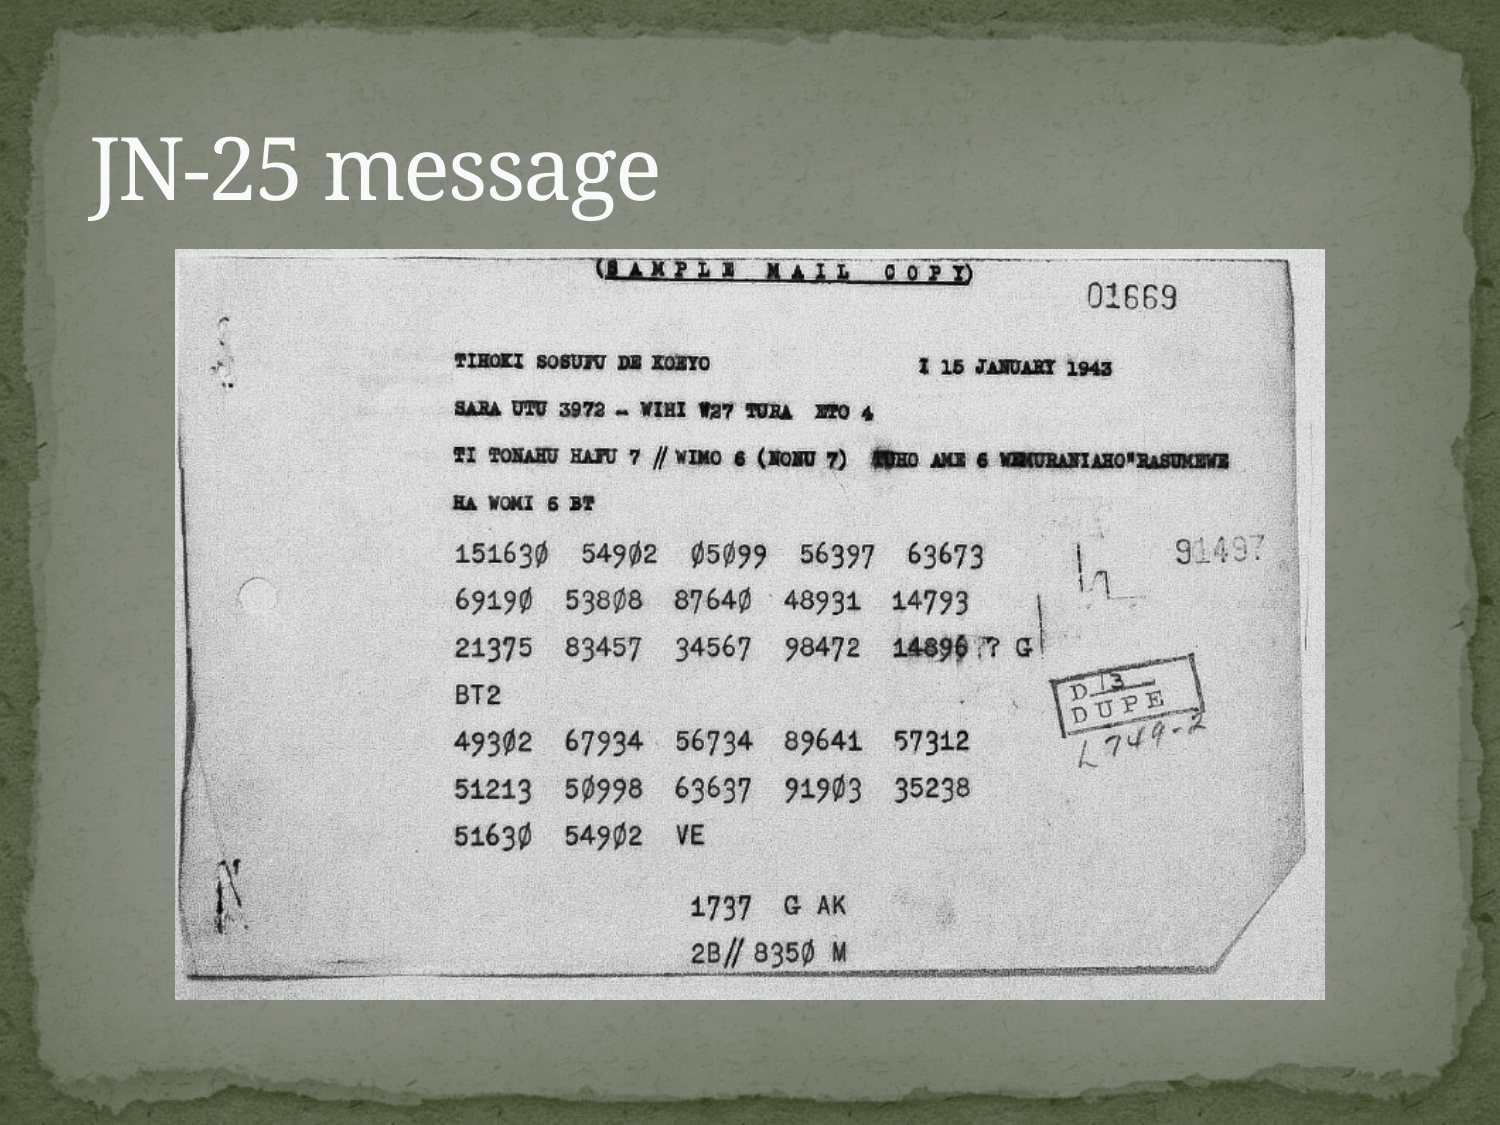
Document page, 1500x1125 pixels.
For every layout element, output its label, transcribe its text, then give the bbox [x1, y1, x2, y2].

title JN-25 message [74, 24, 1425, 225]
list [178, 252, 1322, 998]
